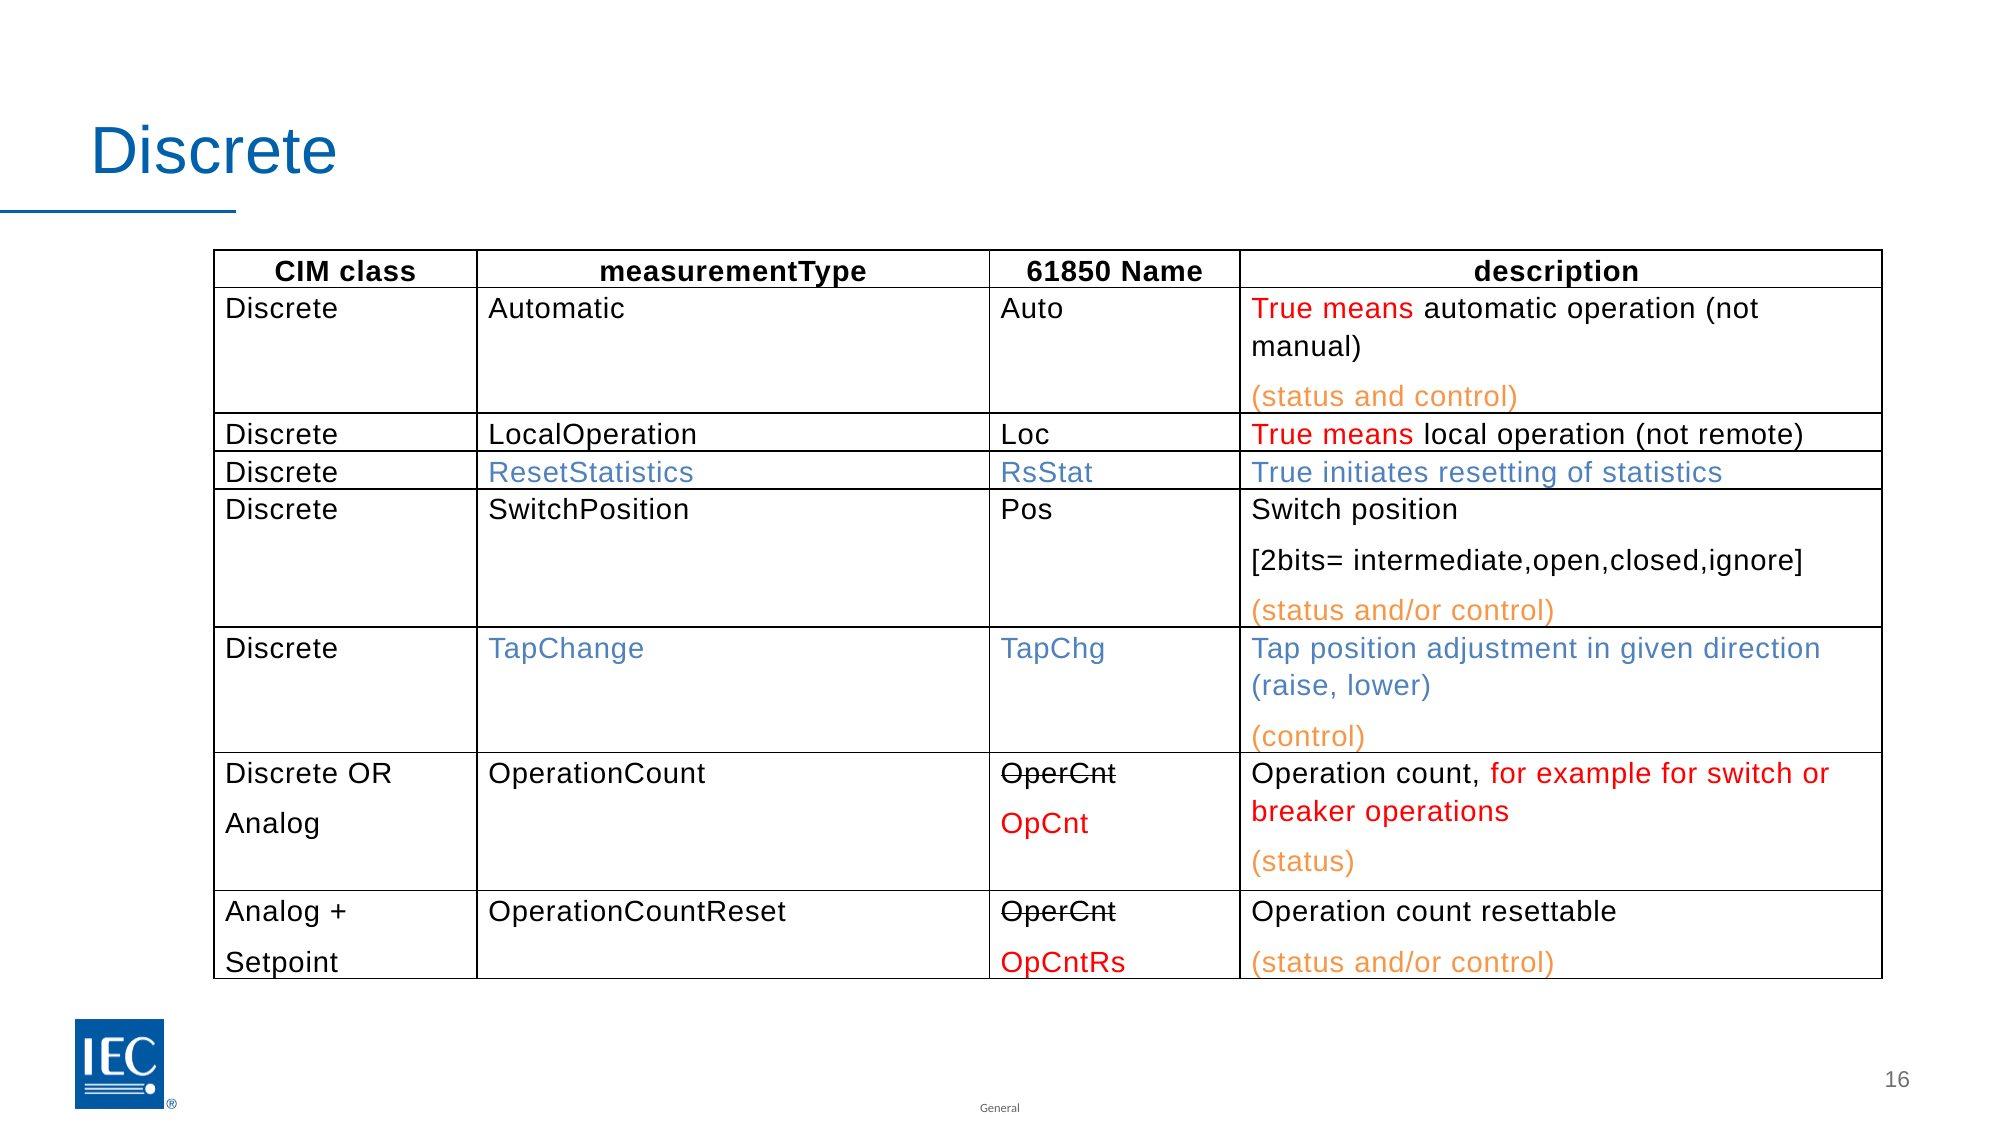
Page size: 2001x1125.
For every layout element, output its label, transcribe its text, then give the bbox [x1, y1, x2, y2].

table_cell Discrete OR Analog [215, 753, 476, 890]
table_header 61850 Name [990, 251, 1239, 287]
slide_number 16 [1794, 1048, 1925, 1109]
table_cell Auto [990, 288, 1239, 412]
table_cell Operation count, for example for switch or breaker operations (status) [1241, 753, 1881, 890]
table_cell OperationCount [478, 753, 989, 890]
table_cell TapChg [990, 628, 1239, 752]
table_cell True initiates resetting of statistics [1241, 452, 1881, 488]
picture [75, 1019, 177, 1109]
title Discrete [75, 62, 1925, 196]
table_cell Operation count resettable (status and/or control) [1241, 891, 1881, 978]
table_cell ResetStatistics [478, 452, 989, 488]
table_cell Tap position adjustment in given direction (raise, lower) (control) [1241, 628, 1881, 752]
table_cell True means local operation (not remote) [1241, 414, 1881, 450]
table_cell OperCnt OpCntRs [990, 891, 1239, 978]
table_cell Switch position [2bits= intermediate,open,closed,ignore] (status and/or control) [1241, 490, 1881, 626]
table_cell Discrete [215, 288, 476, 412]
table_cell LocalOperation [478, 414, 989, 450]
table_cell Discrete [215, 452, 476, 488]
table_cell OperCnt OpCnt [990, 753, 1239, 890]
table_cell Discrete [215, 490, 476, 626]
table_header description [1241, 251, 1881, 287]
table_cell Pos [990, 490, 1239, 626]
table_cell TapChange [478, 628, 989, 752]
table_cell Discrete [215, 628, 476, 752]
table_header measurementType [478, 251, 989, 287]
table_cell Automatic [478, 288, 989, 412]
table_header CIM class [215, 251, 476, 287]
table_cell OperationCountReset [478, 891, 989, 978]
table_cell Analog + Setpoint [215, 891, 476, 978]
table_cell RsStat [990, 452, 1239, 488]
table_cell True means automatic operation (not manual) (status and control) [1241, 288, 1881, 412]
table_cell Loc [990, 414, 1239, 450]
table_cell Discrete [215, 414, 476, 450]
table_cell SwitchPosition [478, 490, 989, 626]
